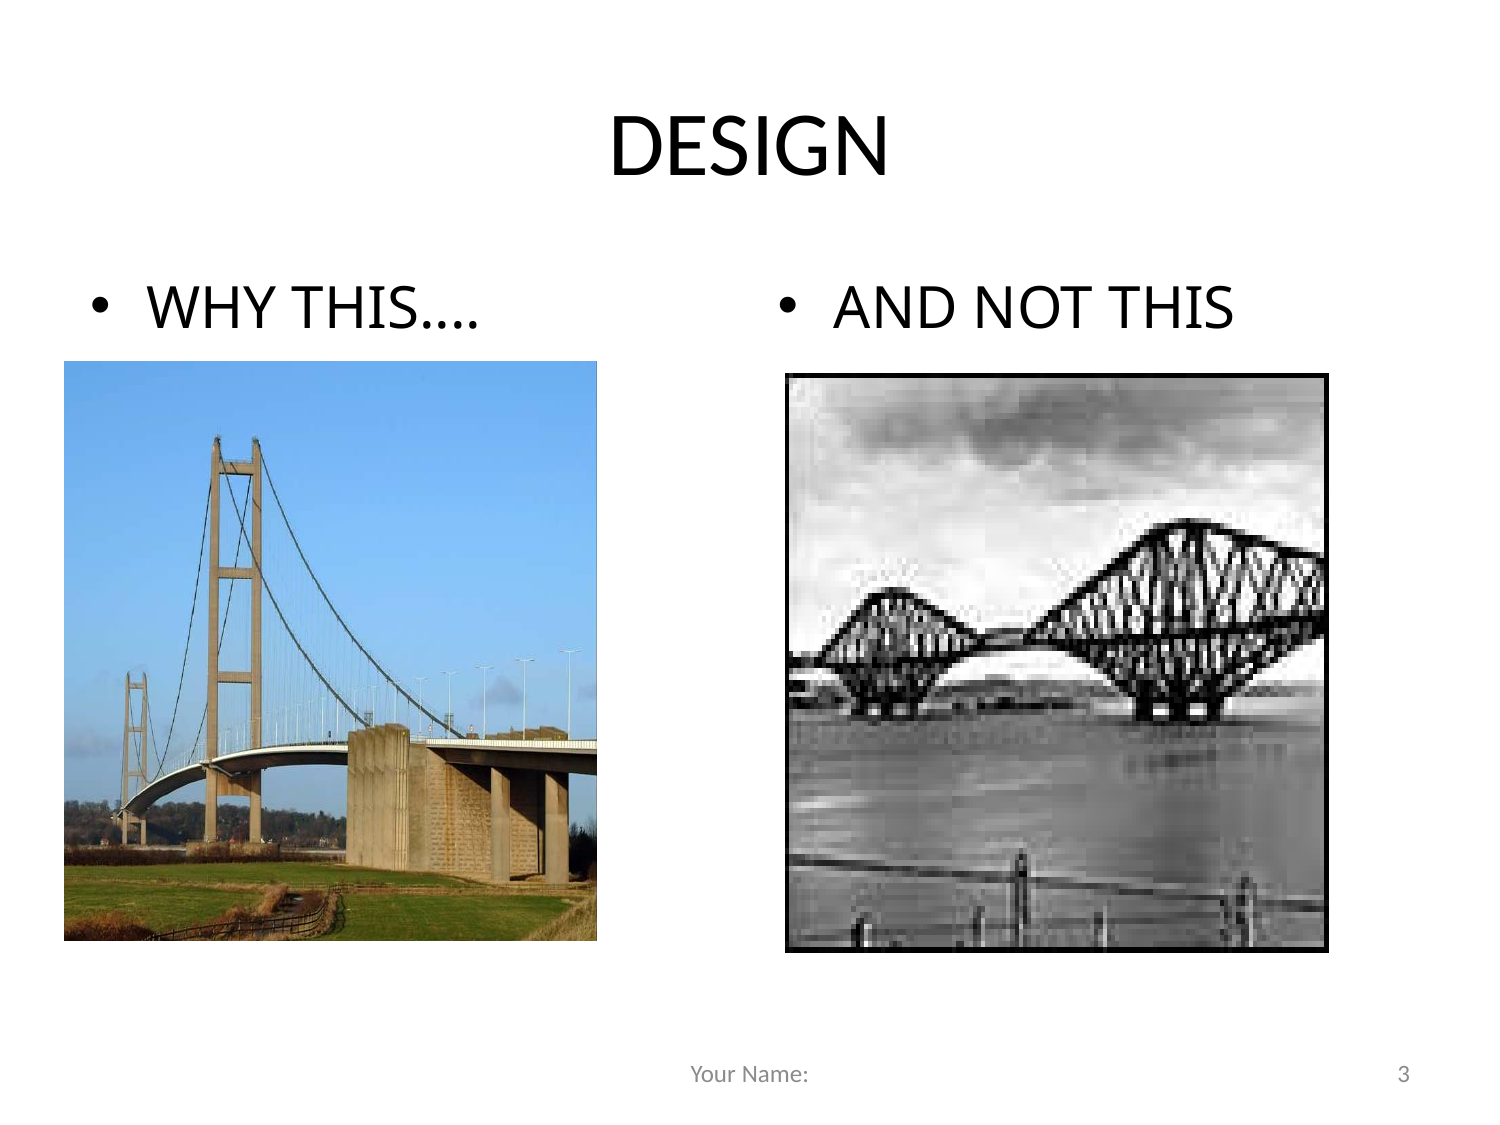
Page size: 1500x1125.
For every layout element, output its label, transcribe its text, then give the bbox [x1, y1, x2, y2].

title DESIGN [75, 45, 1425, 233]
slide_number 3 [1074, 1042, 1425, 1103]
picture [785, 373, 1330, 953]
picture [64, 361, 597, 941]
list WHY THIS.... [75, 262, 738, 1005]
footer Your Name: [512, 1042, 988, 1103]
list AND NOT THIS [762, 262, 1425, 1005]
